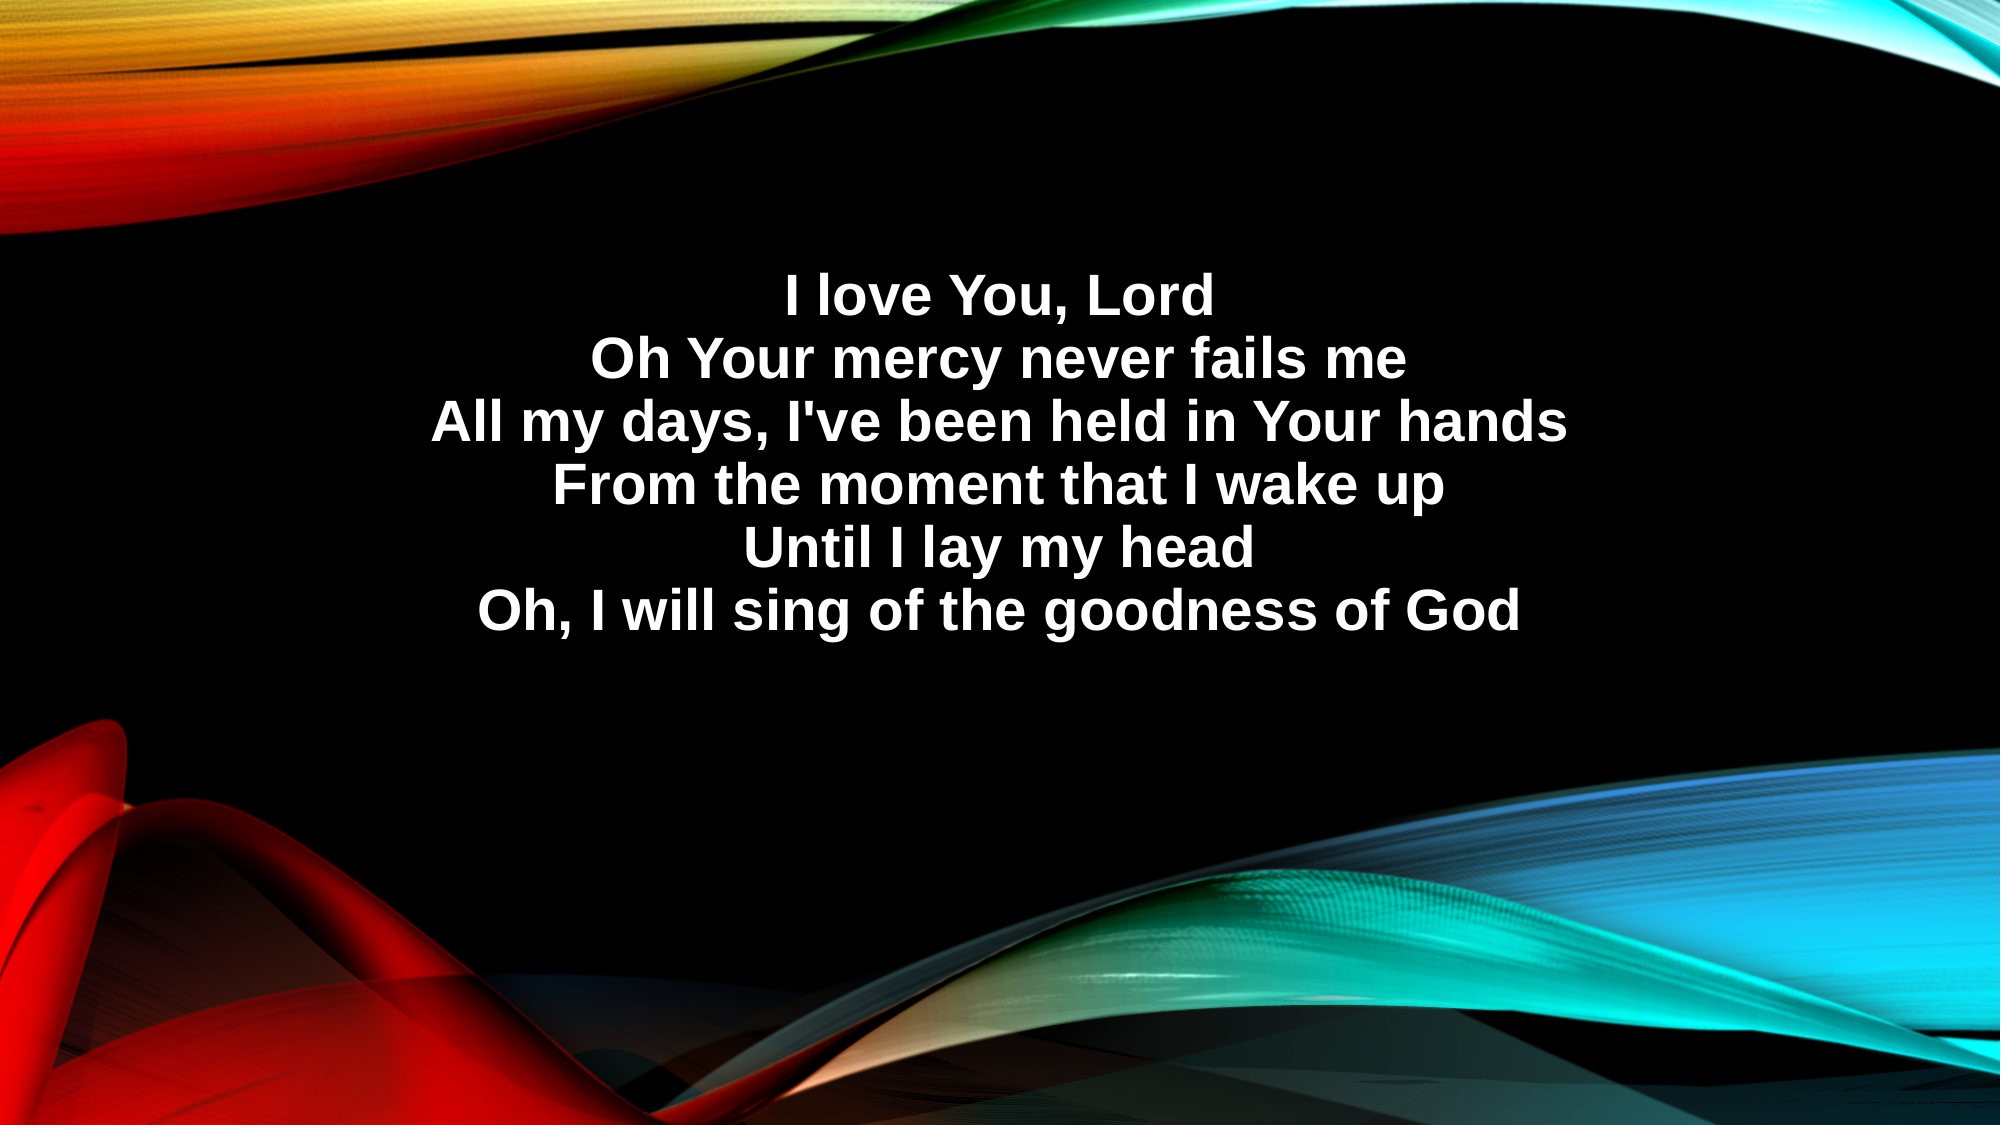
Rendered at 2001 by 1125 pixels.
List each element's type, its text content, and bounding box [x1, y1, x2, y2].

subtitle I love You, Lord Oh Your mercy never fails me All my days, I've been held in Your hands From the moment that I wake up Until I lay my head Oh, I will sing of the goodness of God [0, 0, 2000, 1125]
